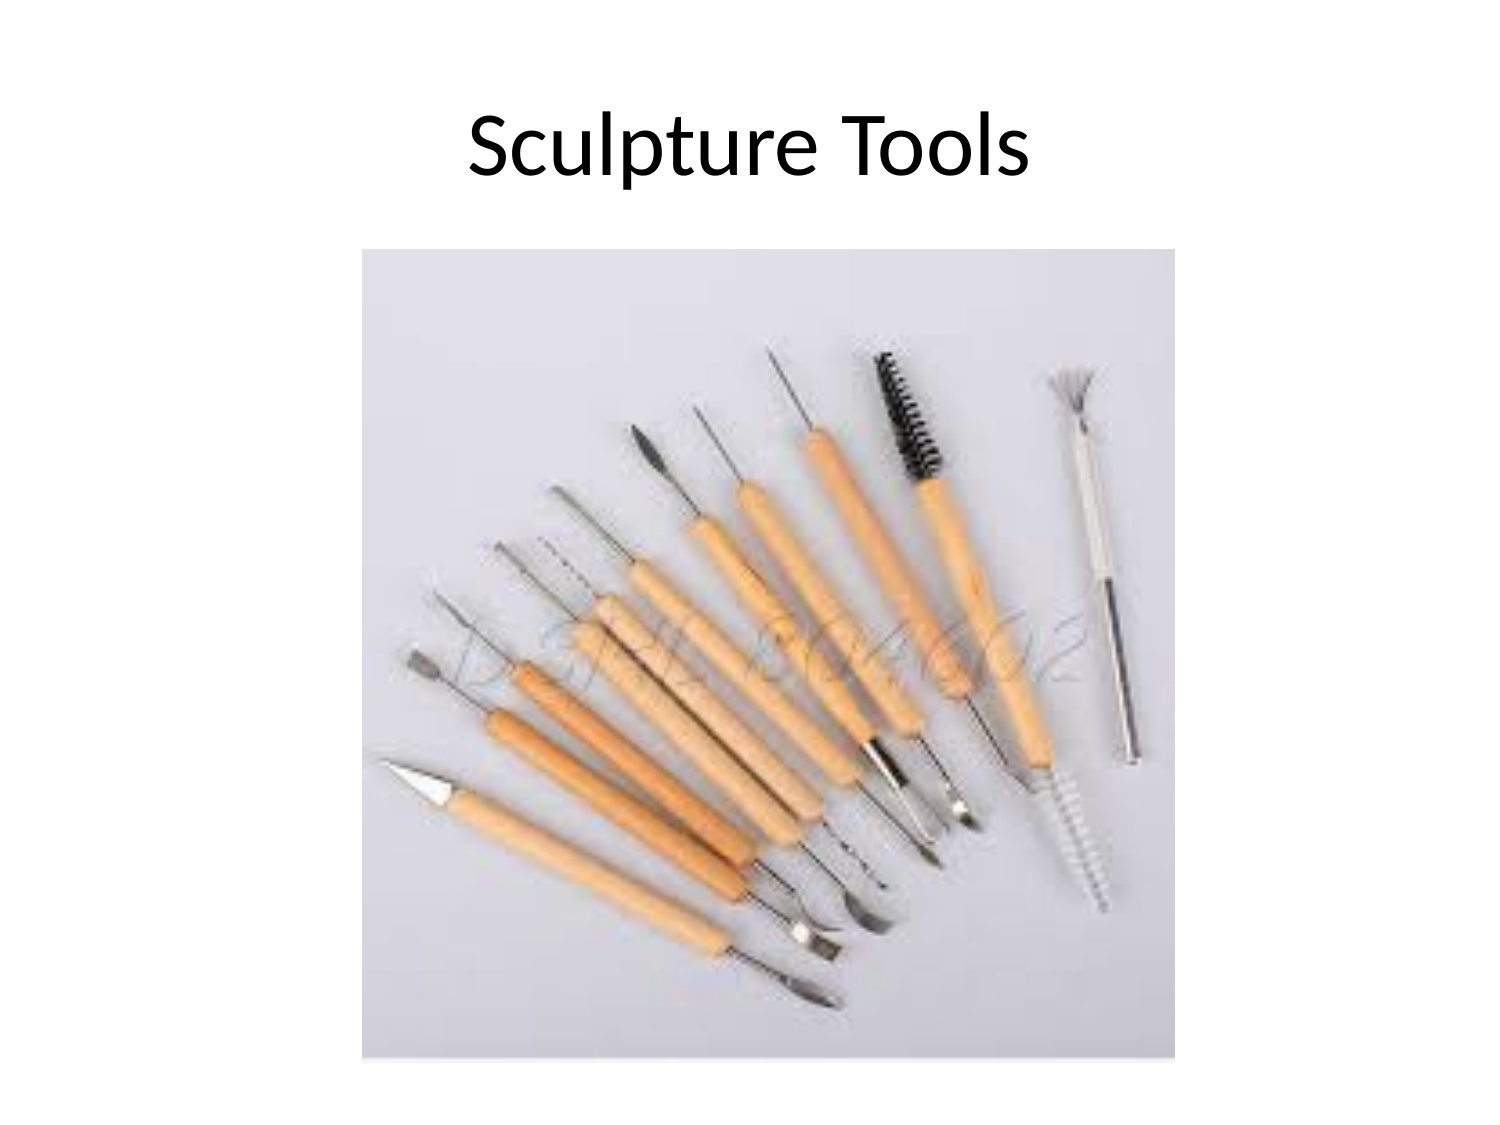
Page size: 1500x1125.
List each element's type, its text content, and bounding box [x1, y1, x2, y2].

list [362, 249, 1176, 1063]
title Sculpture Tools [75, 45, 1425, 233]
